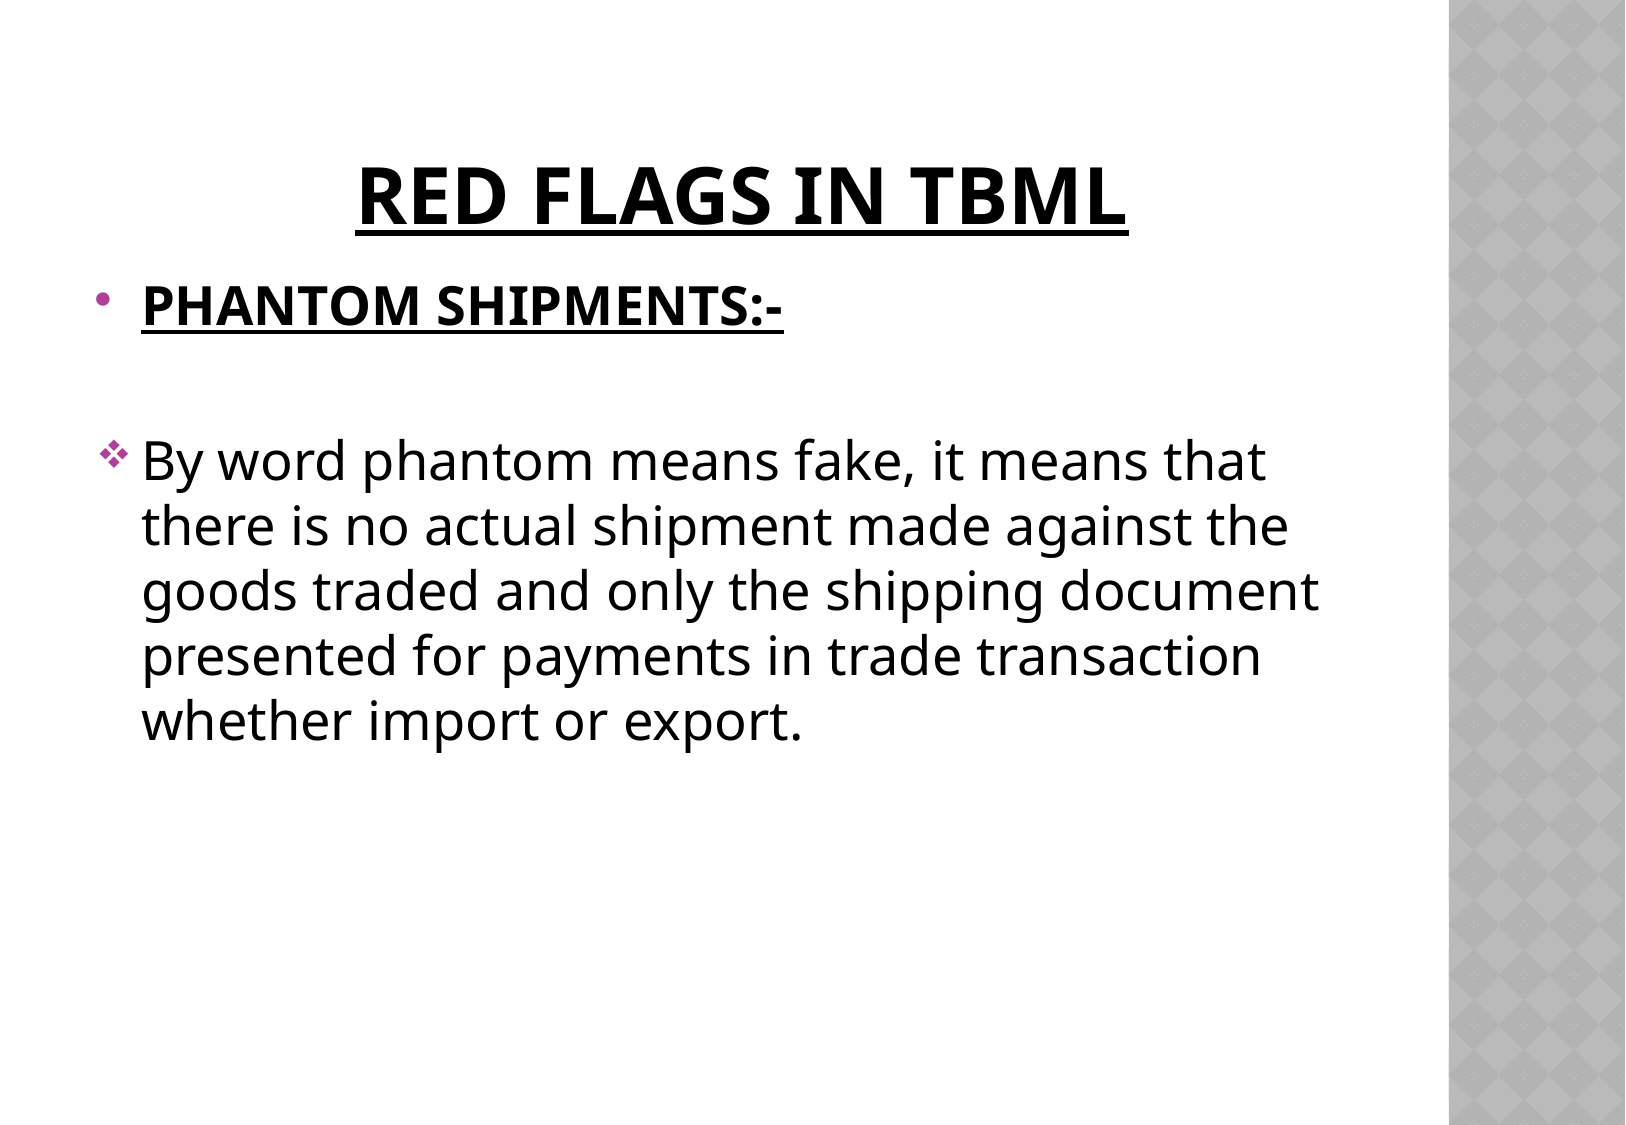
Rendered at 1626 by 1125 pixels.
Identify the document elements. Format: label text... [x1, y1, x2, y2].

list PHANTOM SHIPMENTS:- By word phantom means fake, it means that there is no actual shipment made against the goods traded and only the shipping document presented for payments in trade transaction whether import or export. [80, 263, 1368, 1060]
title RED FLAGS IN TBML [81, 52, 1368, 240]
